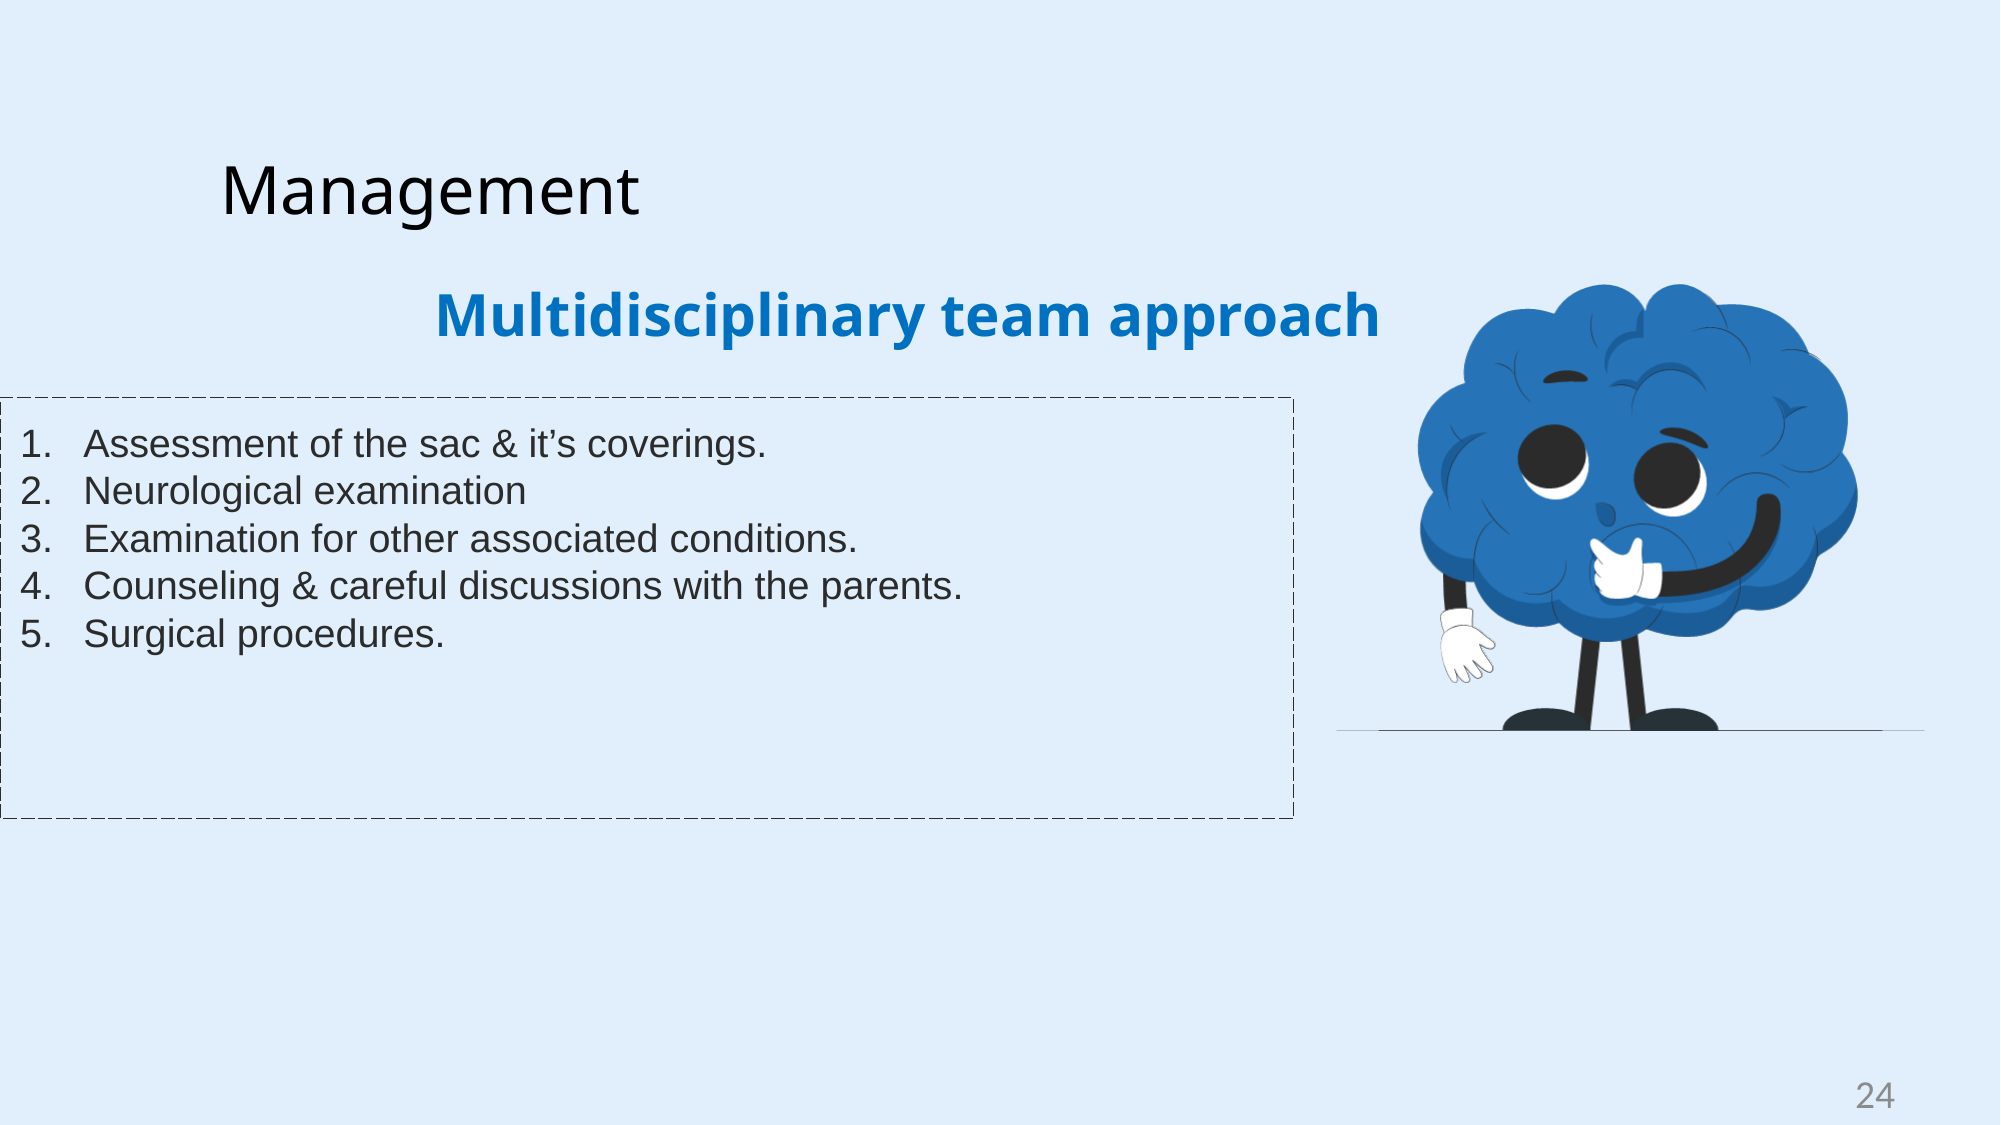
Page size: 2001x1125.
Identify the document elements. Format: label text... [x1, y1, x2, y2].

slide_number 24 [1840, 1061, 2000, 1107]
text_box Management [205, 140, 670, 236]
list Assessment of the sac & it’s coverings. Neurological examination Examination for other associated conditions. Counseling & careful discussions with the parents. Surgical procedures. [0, 397, 1294, 819]
picture [1336, 283, 1926, 731]
text_box Multidisciplinary team approach [420, 284, 1334, 355]
text_box [493, 174, 1000, 246]
